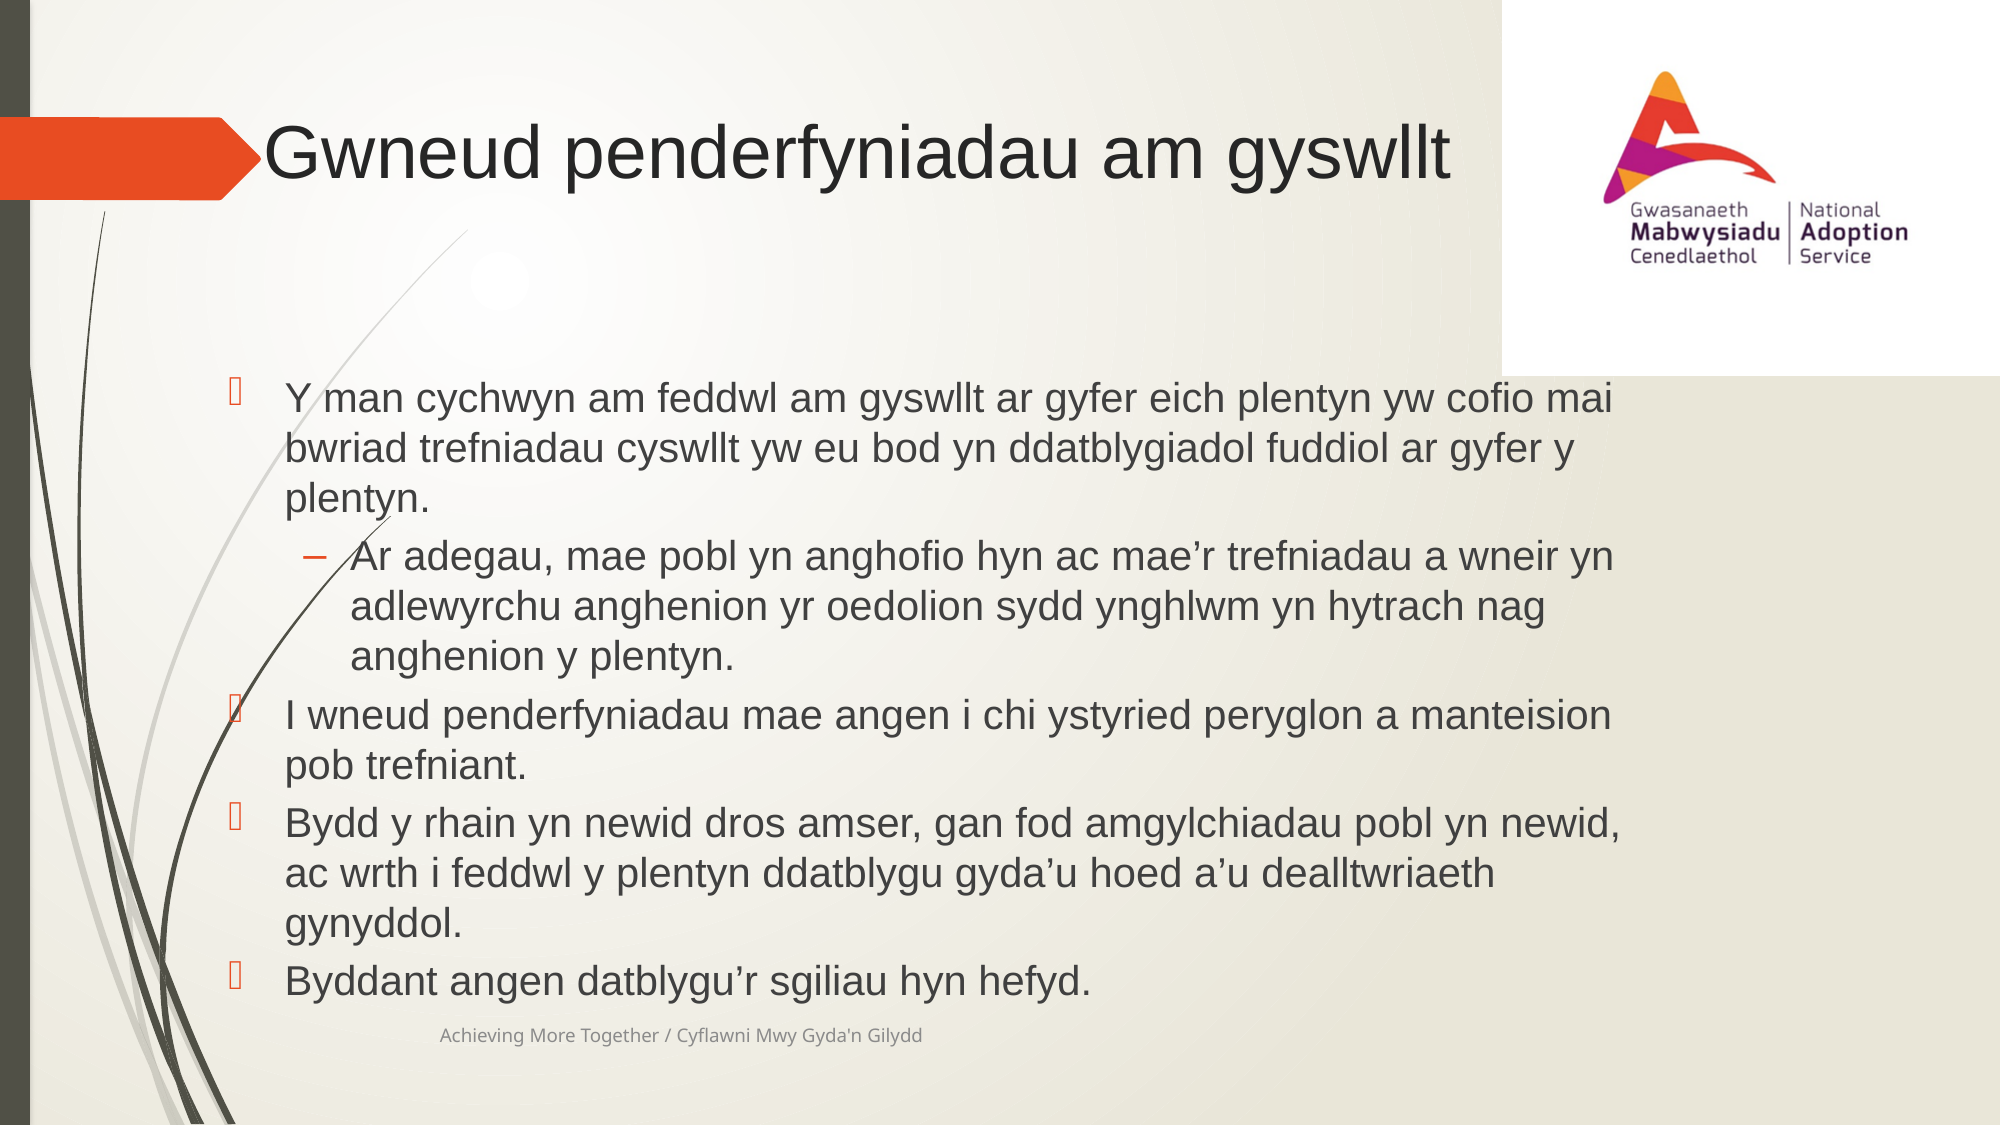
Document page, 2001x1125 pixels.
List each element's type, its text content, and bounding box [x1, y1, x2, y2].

picture [1502, 0, 2000, 377]
list Y man cychwyn am feddwl am gyswllt ar gyfer eich plentyn yw cofio mai bwriad trefniadau cyswllt yw eu bod yn ddatblygiadol fuddiol ar gyfer y plentyn. Ar adegau, mae pobl yn anghofio hyn ac mae’r trefniadau a wneir yn adlewyrchu anghenion yr oedolion sydd ynghlwm yn hytrach nag anghenion y plentyn. I wneud penderfyniadau mae angen i chi ystyried peryglon a manteision pob trefniant. Bydd y rhain yn newid dros amser, gan fod amgylchiadau pobl yn newid, ac wrth i feddwl y plentyn ddatblygu gyda’u hoed a’u dealltwriaeth gynyddol. Byddant angen datblygu’r sgiliau hyn hefyd. [213, 363, 1676, 983]
title Gwneud penderfyniadau am gyswllt [213, 95, 1497, 314]
footer Achieving More Together / Cyflawni Mwy Gyda'n Gilydd [424, 1006, 1675, 1067]
